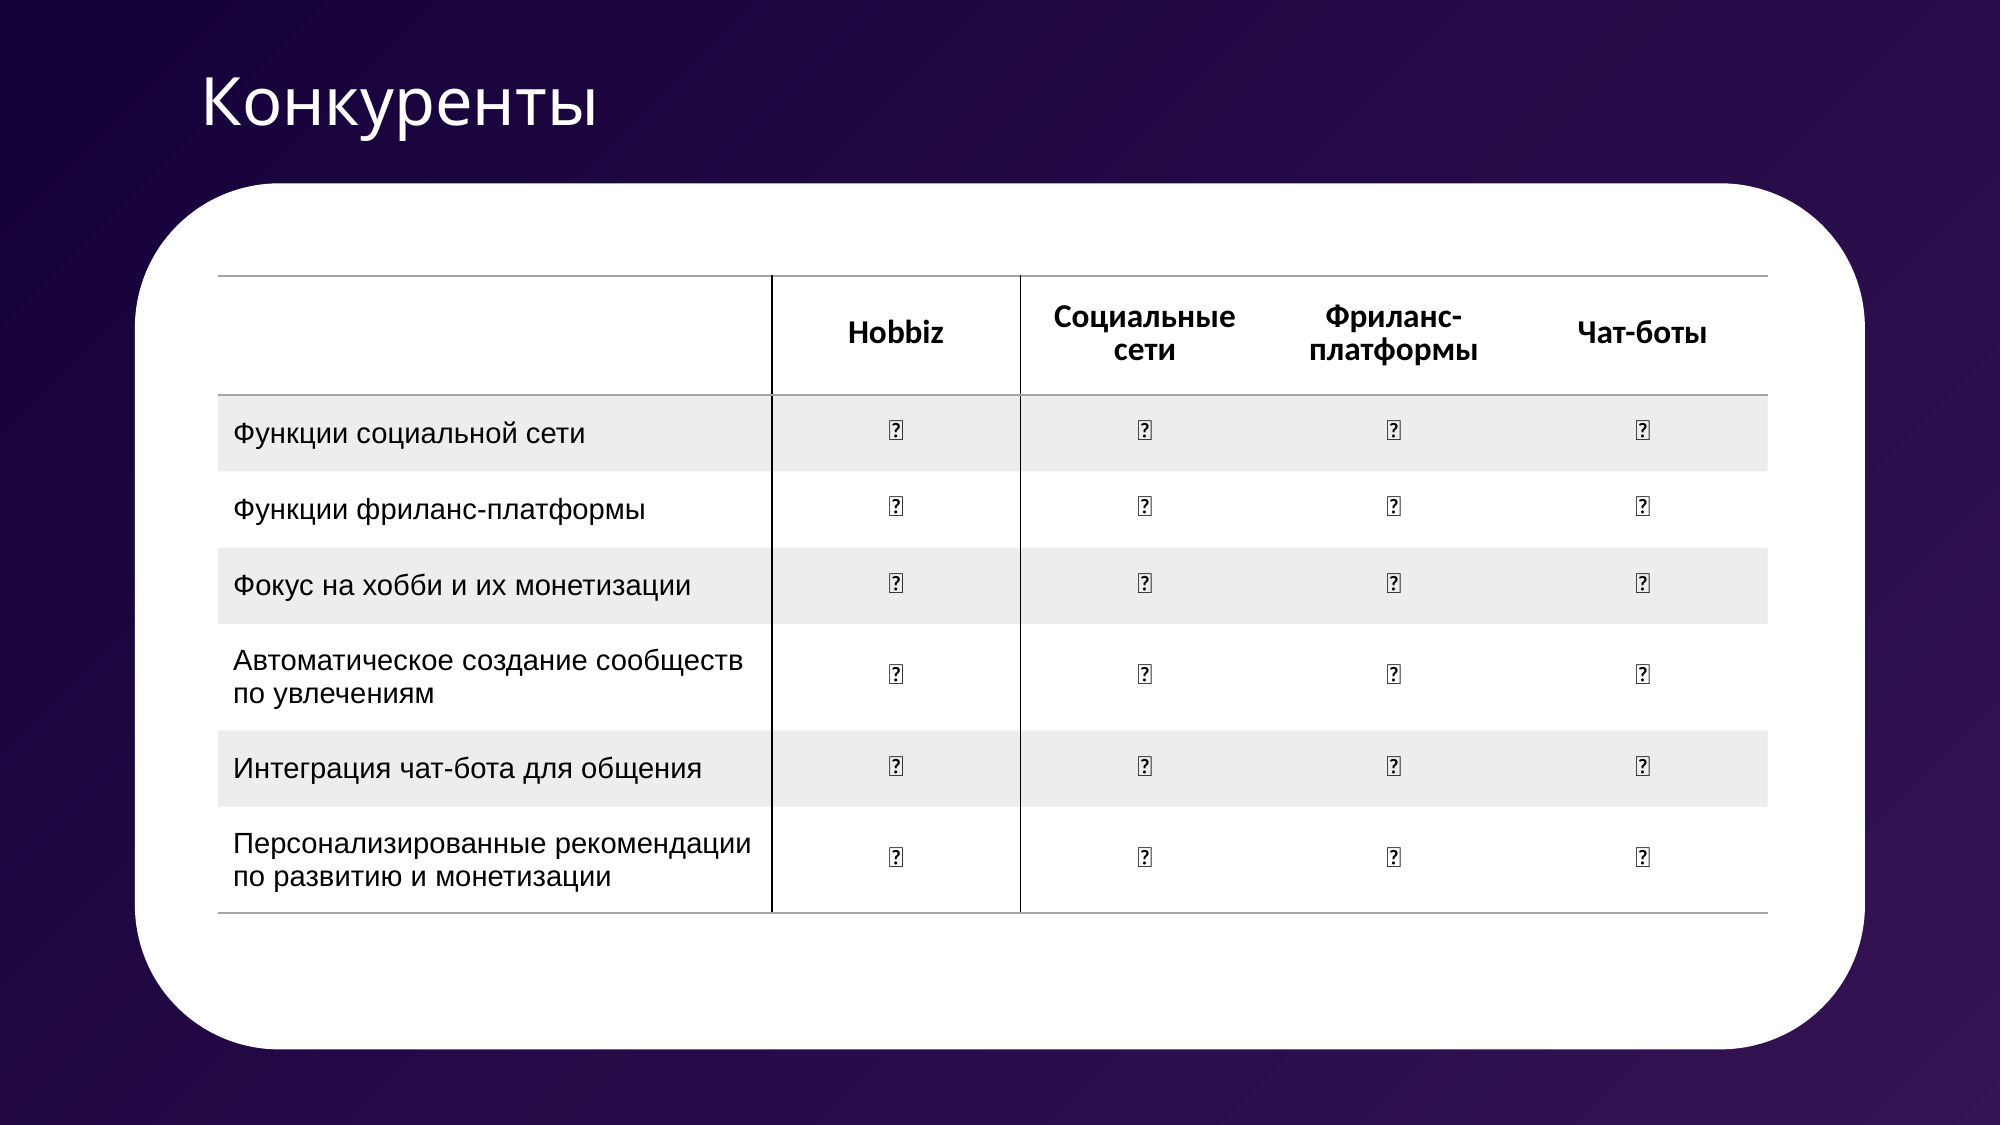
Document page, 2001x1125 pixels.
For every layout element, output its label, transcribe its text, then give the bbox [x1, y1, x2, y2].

table_cell ✅ [773, 548, 1020, 624]
table_cell ❌ [1519, 396, 1768, 471]
table_cell ❌ [1270, 548, 1519, 624]
table_cell ❌ [1519, 807, 1768, 912]
table_cell ✅ [1021, 396, 1270, 471]
table_cell Функции фриланс-платформы [218, 471, 771, 548]
table_cell Автоматическое создание сообществ по увлечениям [218, 624, 771, 730]
table_cell ❌ [1270, 730, 1519, 807]
table_cell ❌ [1270, 396, 1519, 471]
table_cell Функции социальной сети [218, 396, 771, 471]
table_cell ❌ [1519, 471, 1768, 548]
table_cell ❌ [1021, 471, 1270, 548]
text_box Р [133, 182, 1866, 1051]
table_header Чат-боты [1519, 277, 1768, 394]
table_cell Интеграция чат-бота для общения [218, 730, 771, 807]
table_header [218, 277, 771, 394]
table_cell ✅ [1270, 471, 1519, 548]
table_cell ❌ [1519, 624, 1768, 730]
table_header Фриланс-платформы [1270, 277, 1519, 394]
table_cell ✅ [773, 471, 1020, 548]
table_cell ❌ [1270, 624, 1519, 730]
table_cell ✅ [773, 624, 1020, 730]
text_box Конкуренты [186, 50, 615, 146]
table_cell ✅ [773, 396, 1020, 471]
table_cell ❌ [1021, 807, 1270, 912]
table_cell ❌ [1021, 548, 1270, 624]
table_cell ✅ [773, 730, 1020, 807]
table_cell ❌ [1021, 730, 1270, 807]
table_cell ❌ [1270, 807, 1519, 912]
table_header Hobbiz [773, 277, 1020, 394]
table_cell ❌ [1519, 548, 1768, 624]
table_cell Фокус на хобби и их монетизации [218, 548, 771, 624]
table_header Социальные сети [1021, 277, 1270, 394]
table_cell ❌ [1021, 624, 1270, 730]
table_cell Персонализированные рекомендации по развитию и монетизации [218, 807, 771, 912]
table_cell ✅ [1519, 730, 1768, 807]
table_cell ✅ [773, 807, 1020, 912]
